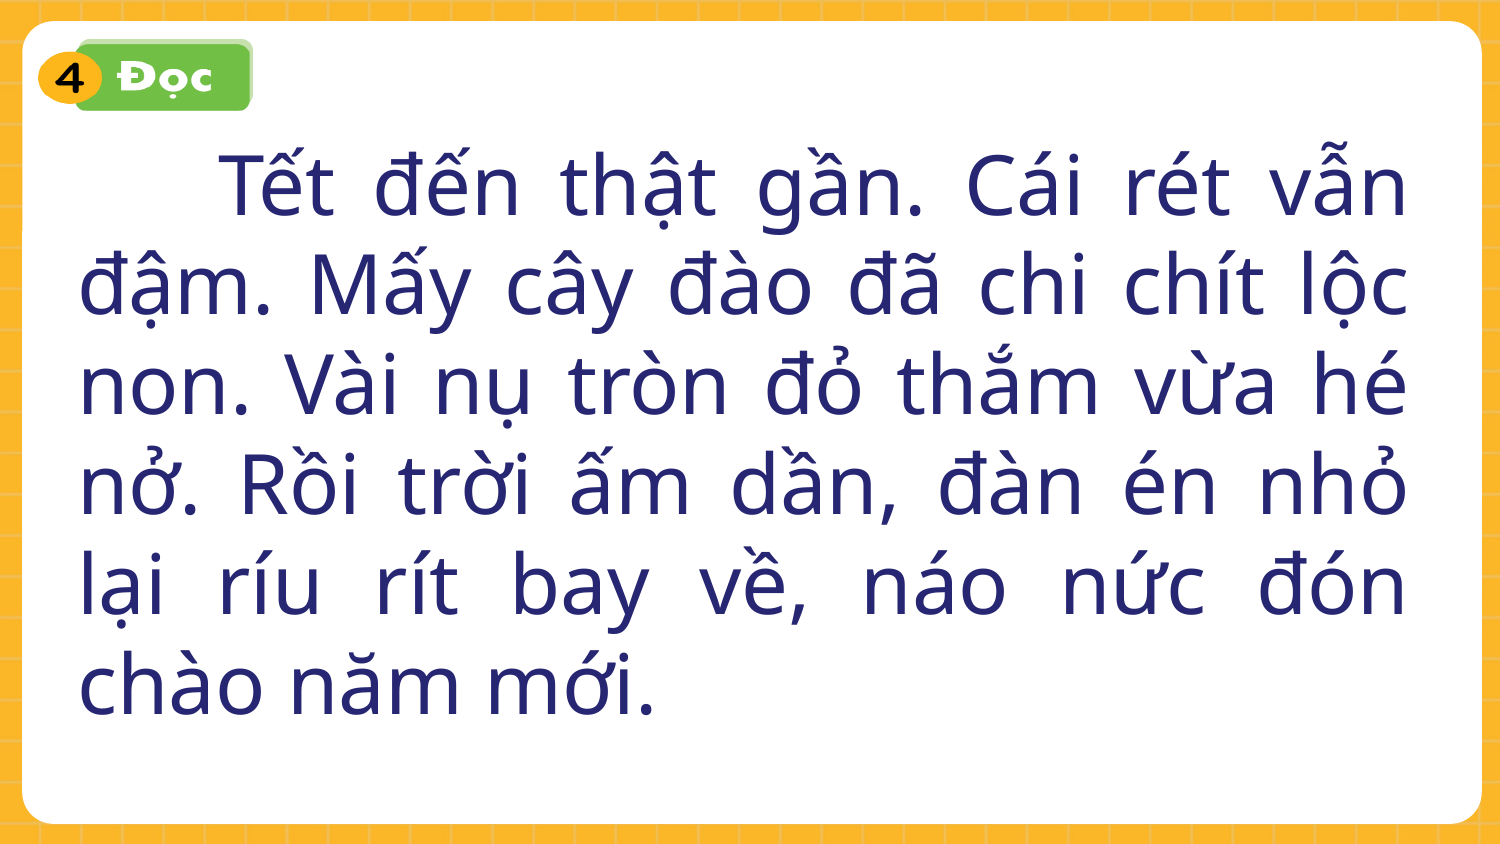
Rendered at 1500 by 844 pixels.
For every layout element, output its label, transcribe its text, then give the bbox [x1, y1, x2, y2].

picture [0, 0, 1500, 844]
text_box Tết đến thật gần. Cái rét vẫn đậm. Mấy cây đào đã chi chít lộc non. Vài nụ tròn đỏ thắm vừa hé nở. Rồi trời ấm dần, đàn én nhỏ lại ríu rít bay về, náo nức đón chào năm mới. [62, 124, 1426, 739]
text_box [127, 587, 286, 669]
